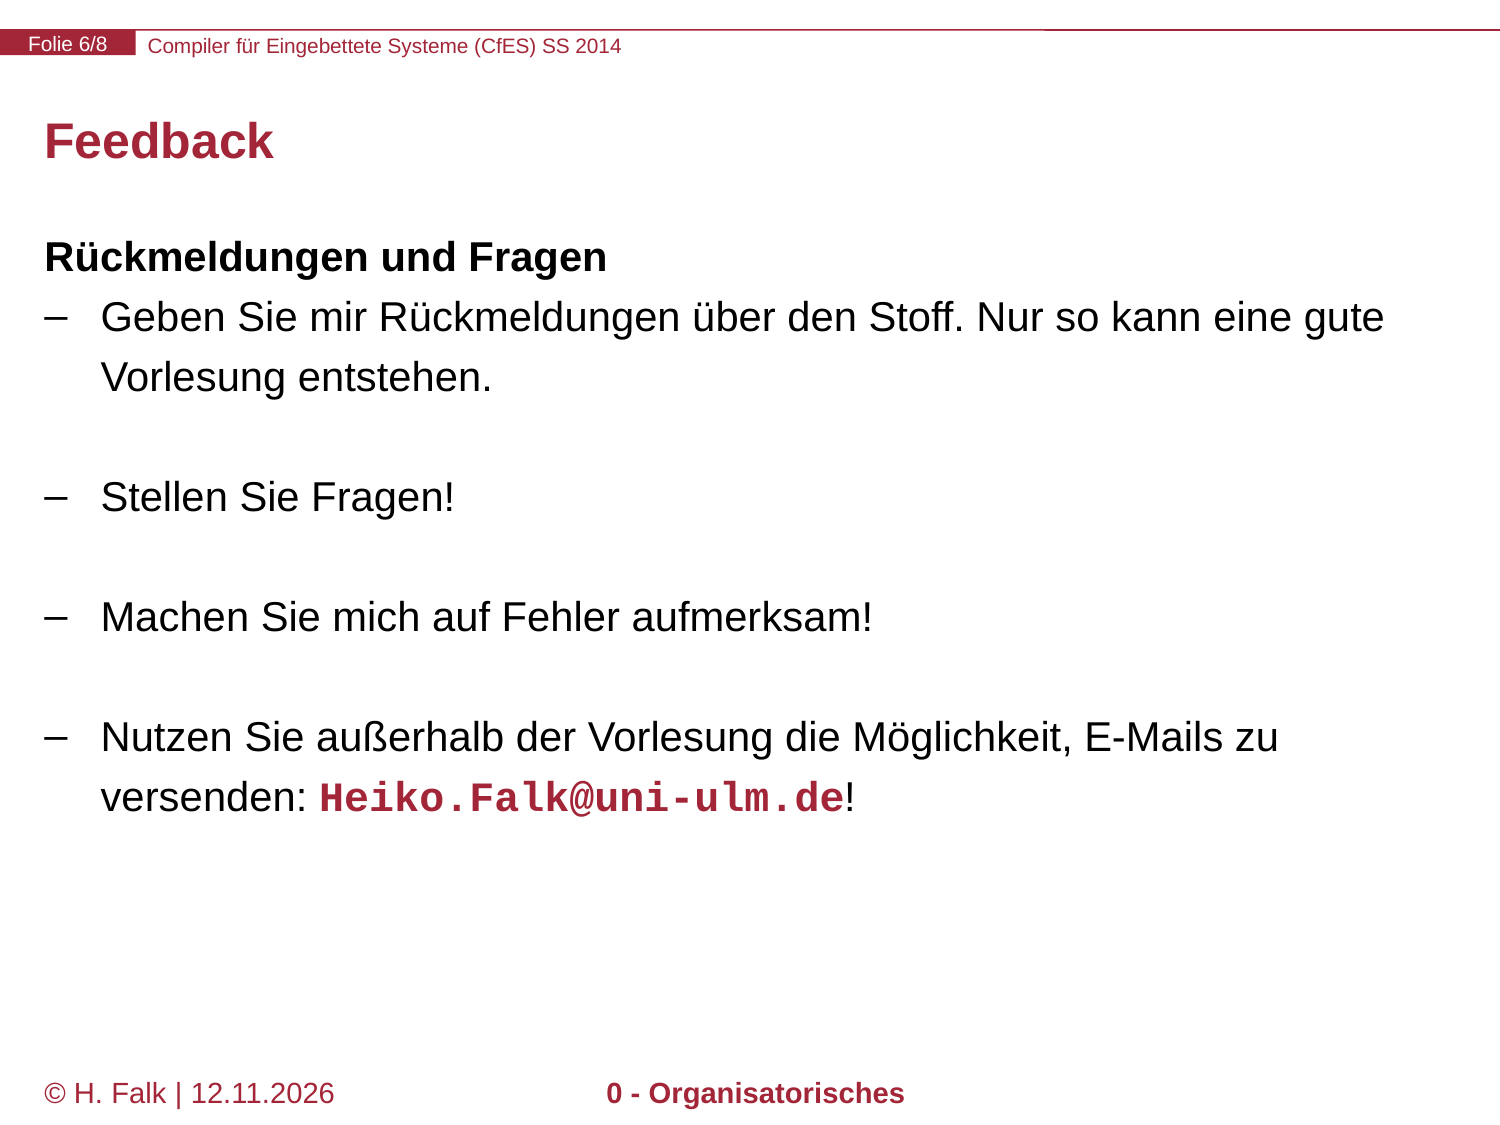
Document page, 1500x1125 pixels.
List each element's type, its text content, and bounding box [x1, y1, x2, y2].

list Rückmeldungen und Fragen Geben Sie mir Rückmeldungen über den Stoff. Nur so kann eine gute Vorlesung entstehen. Stellen Sie Fragen! Machen Sie mich auf Fehler aufmerksam! Nutzen Sie außerhalb der Vorlesung die Möglichkeit, E-Mails zu versenden: Heiko.Falk@uni-ulm.de! [29, 227, 1471, 1047]
footer 0 - Organisatorisches [301, 1066, 1211, 1125]
title Feedback [29, 90, 1471, 198]
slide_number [29, 1066, 301, 1125]
